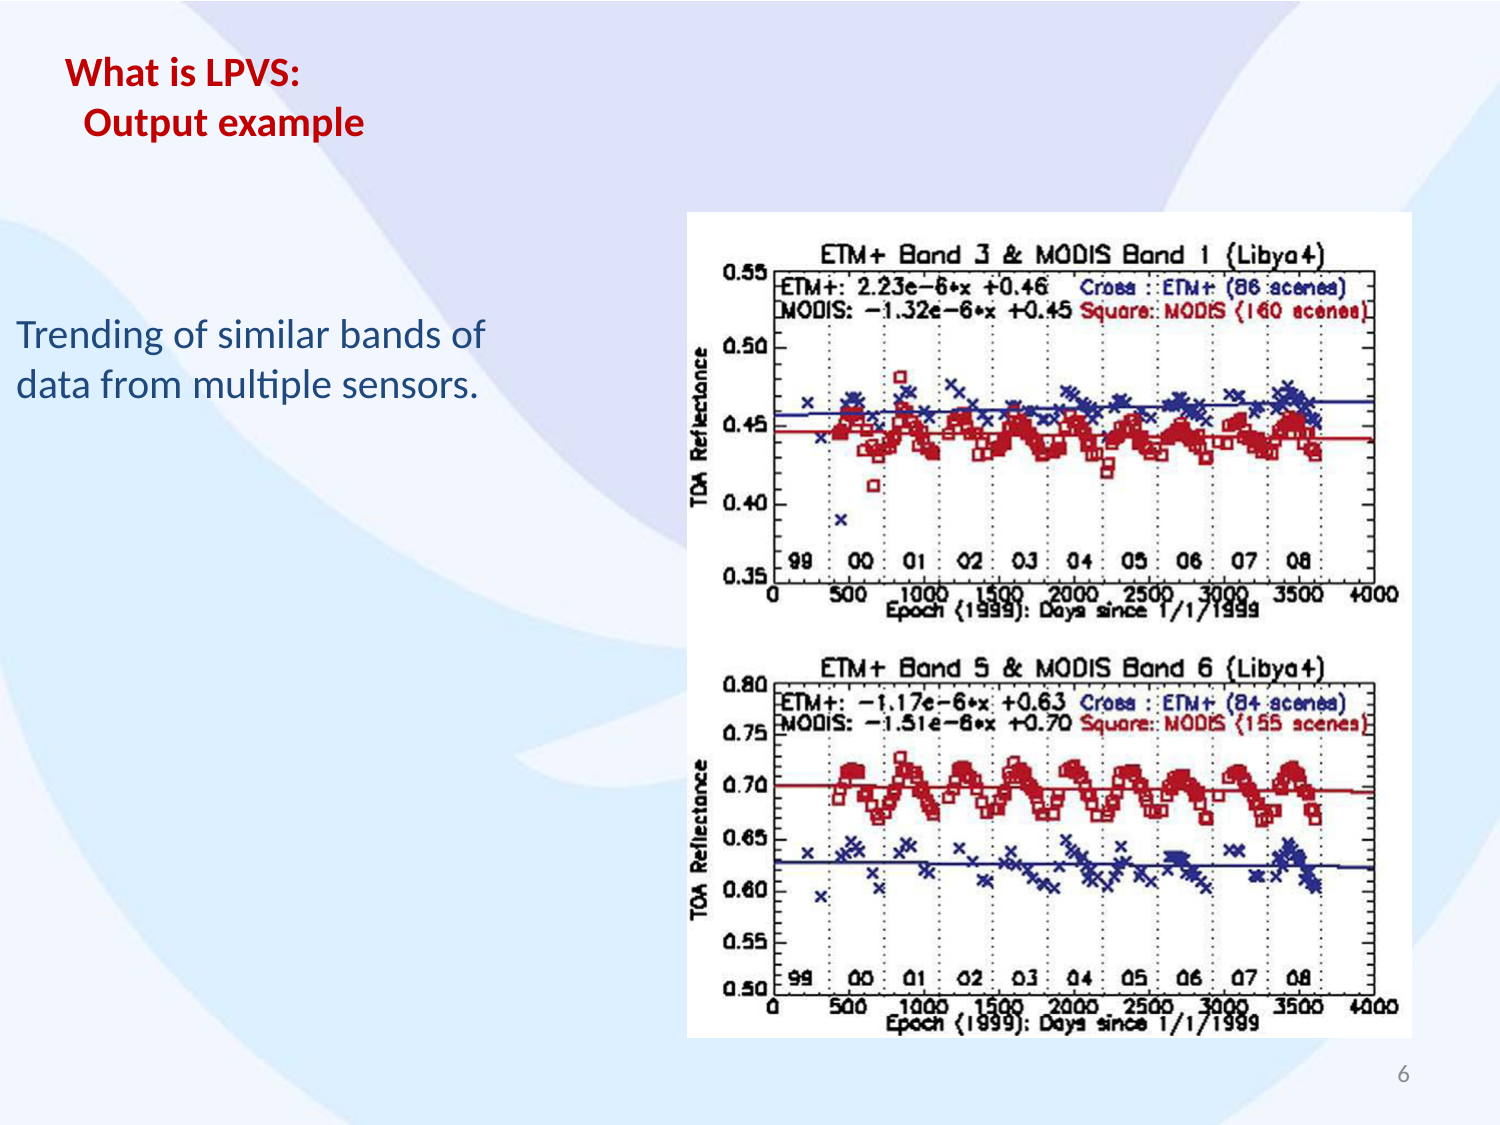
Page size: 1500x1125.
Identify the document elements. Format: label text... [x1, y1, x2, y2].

text_box What is LPVS: Output example [49, 37, 638, 153]
picture [0, 1, 1500, 1125]
slide_number 6 [1074, 1042, 1425, 1103]
text_box Trending of similar bands of data from multiple sensors. [1, 299, 563, 415]
